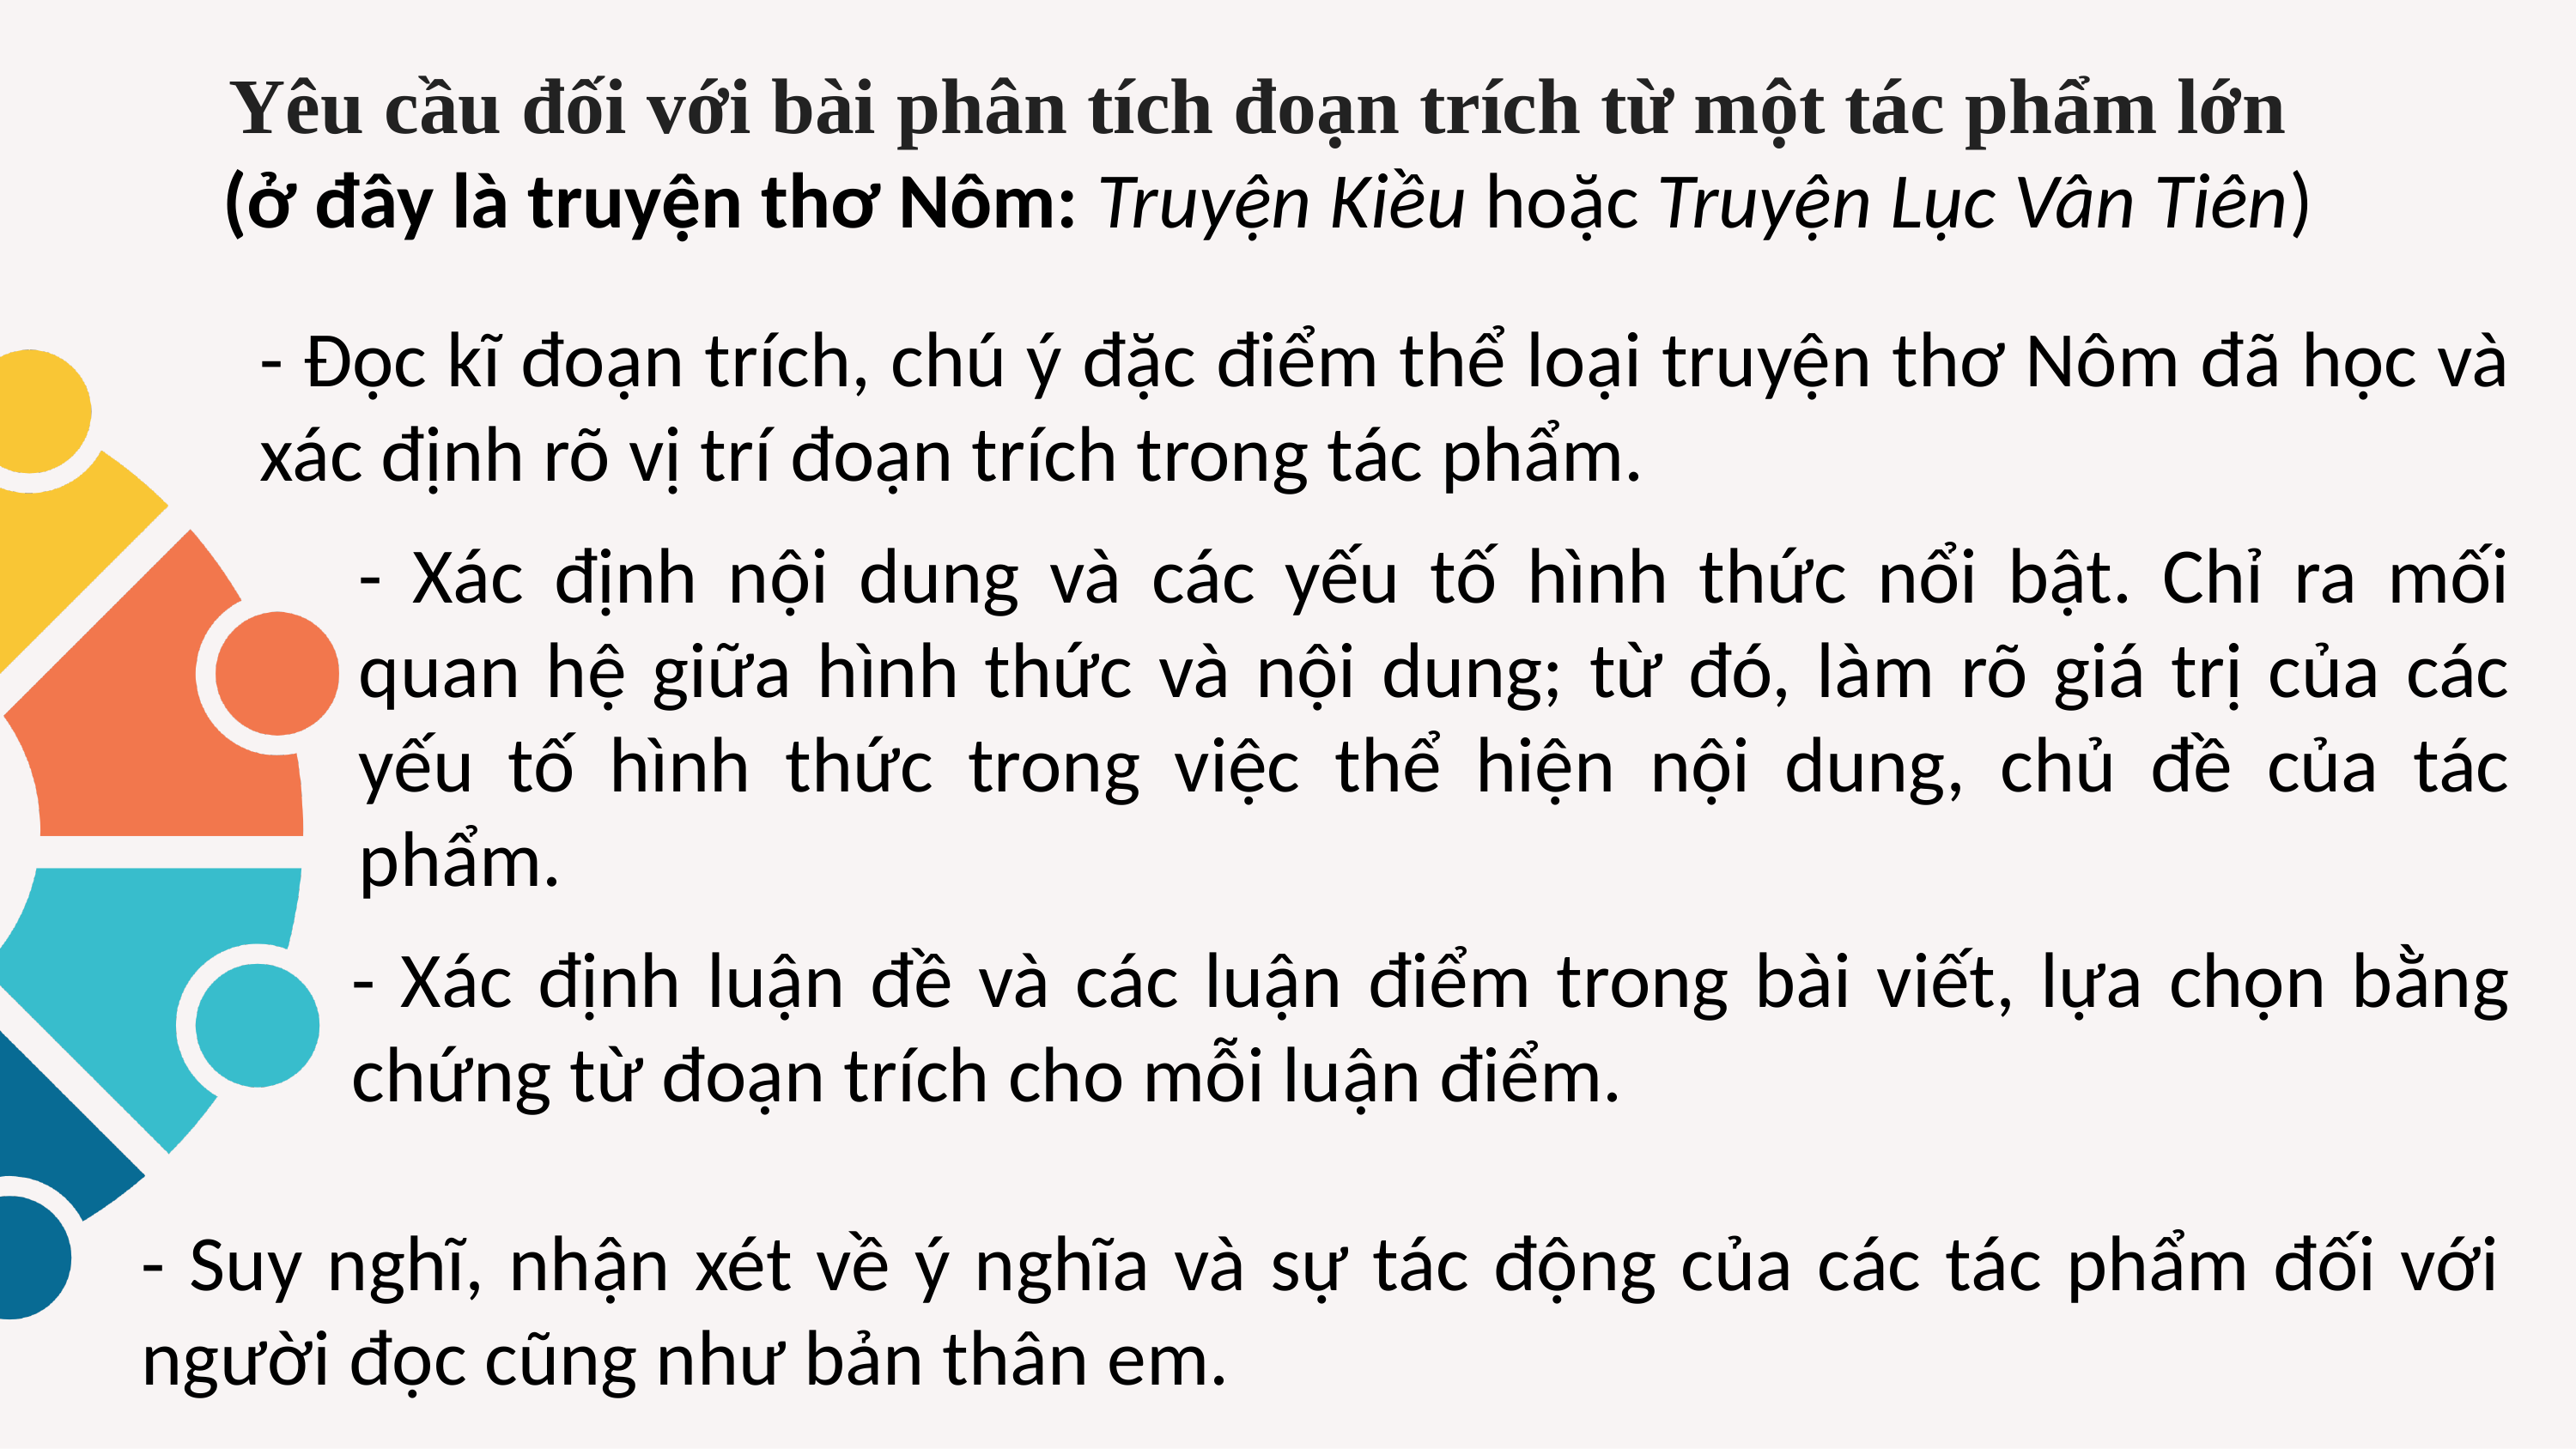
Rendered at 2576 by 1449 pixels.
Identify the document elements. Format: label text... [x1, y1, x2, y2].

text_box - Đọc kĩ đoạn trích, chú ý đặc điểm thể loại truyện thơ Nôm đã học và xác định rõ vị trí đoạn trích trong tác phẩm. [246, 301, 2523, 503]
text_box [0, 349, 339, 1321]
text_box - Xác định luận đề và các luận điểm trong bài viết, lựa chọn bằng chứng từ đoạn trích cho mỗi luận điểm. [339, 922, 2523, 1124]
text_box - Xác định nội dung và các yếu tố hình thức nổi bật. Chỉ ra mối quan hệ giữa hình thức và nội dung; từ đó, làm rõ giá trị của các yếu tố hình thức trong việc thể hiện nội dung, chủ đề của tác phẩm. [346, 518, 2523, 909]
text_box Yêu cầu đối với bài phân tích đoạn trích từ một tác phẩm lớn (ở đây là truyện thơ Nôm: Truyện Kiều hoặc Truyện Lục Vân Tiên) [88, 48, 2447, 250]
text_box - Suy nghĩ, nhận xét về ý nghĩa và sự tác động của các tác phẩm đối với người đọc cũng như bản thân em. [128, 1205, 2512, 1407]
